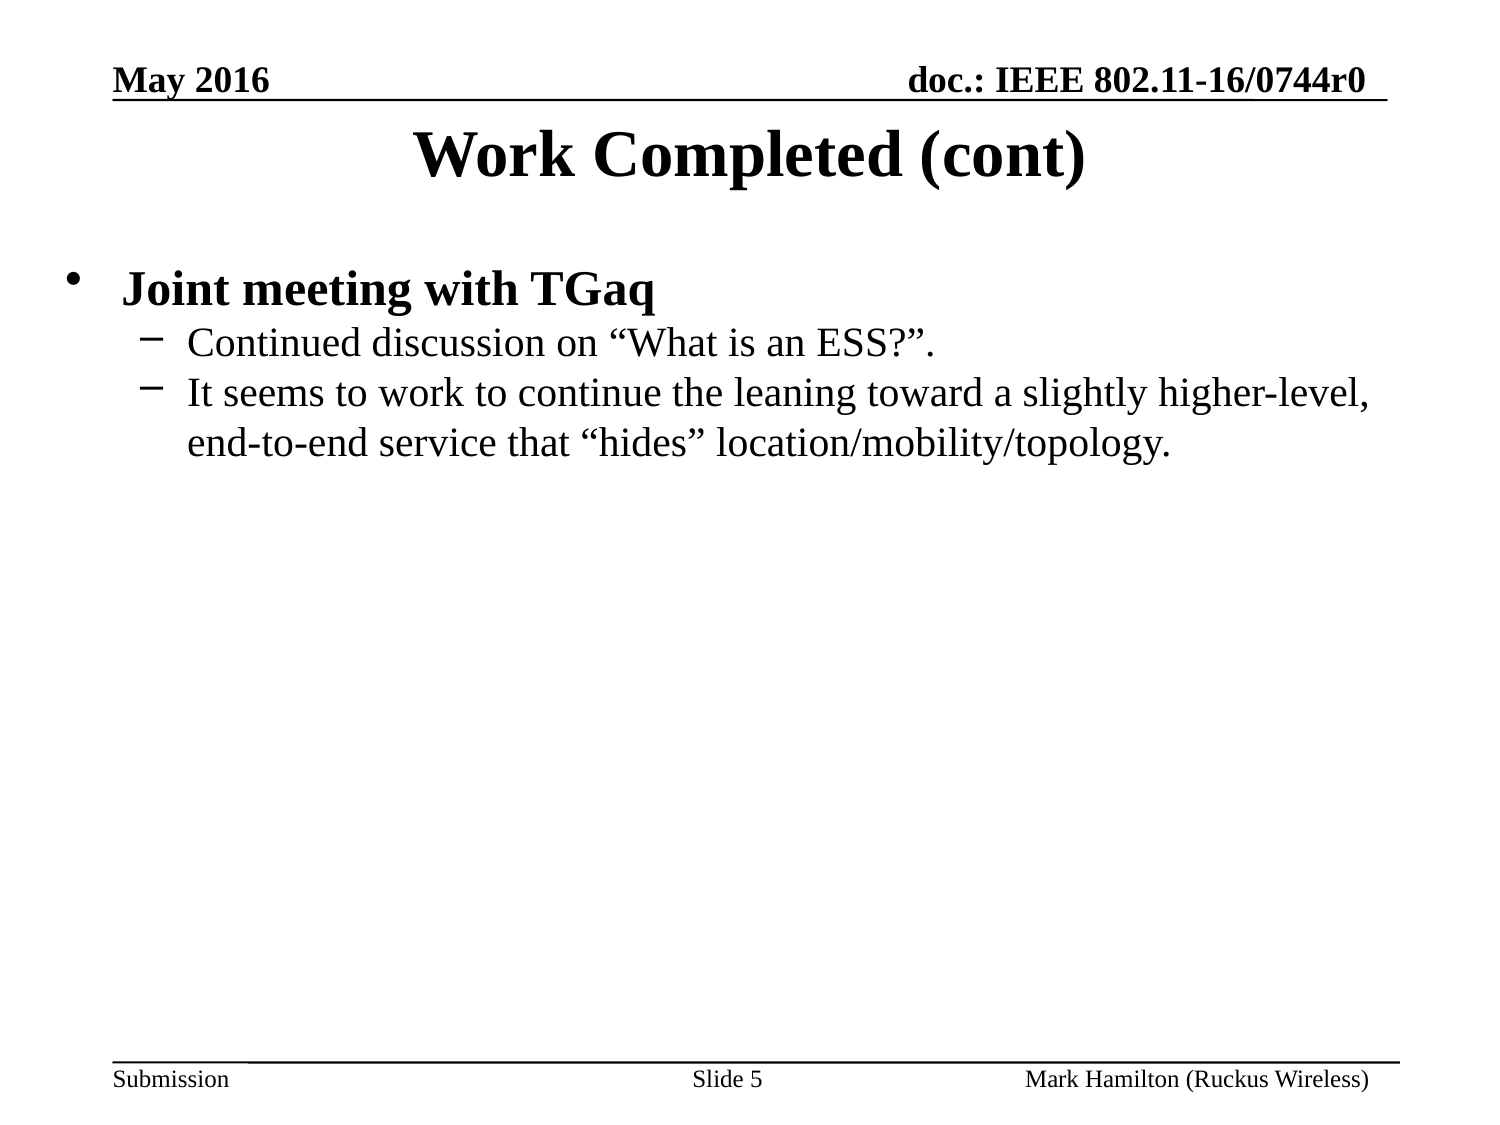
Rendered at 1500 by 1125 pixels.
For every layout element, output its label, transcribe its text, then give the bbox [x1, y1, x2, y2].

title Work Completed (cont) [112, 112, 1388, 187]
list Joint meeting with TGaq Continued discussion on “What is an ESS?”. It seems to work to continue the leaning toward a slightly higher-level, end-to-end service that “hides” location/mobility/topology. [49, 187, 1426, 1013]
